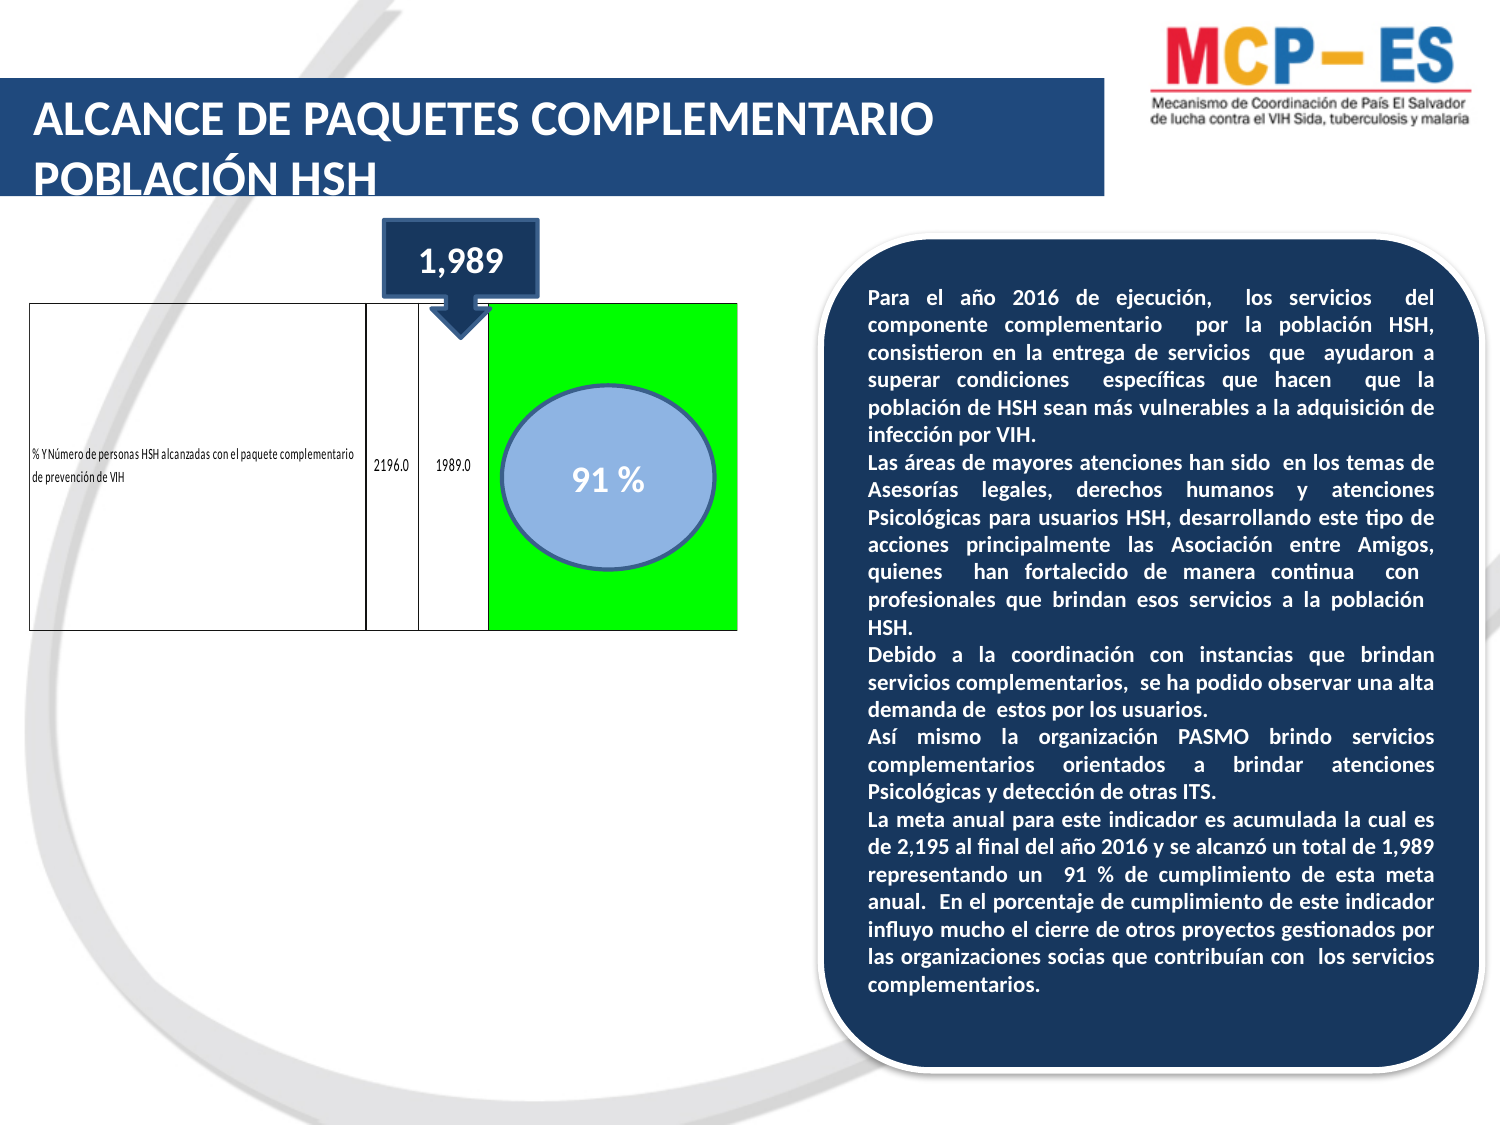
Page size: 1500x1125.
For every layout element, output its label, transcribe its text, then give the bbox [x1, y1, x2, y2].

text_box 1,989 [381, 217, 540, 300]
text_box Para el año 2016 de ejecución, los servicios del componente complementario por la población HSH, consistieron en la entrega de servicios que ayudaron a superar condiciones específicas que hacen que la población de HSH sean más vulnerables a la adquisición de infección por VIH. Las áreas de mayores atenciones han sido en los temas de Asesorías legales, derechos humanos y atenciones Psicológicas para usuarios HSH, desarrollando este tipo de acciones principalmente las Asociación entre Amigos, quienes han fortalecido de manera continua con profesionales que brindan esos servicios a la población HSH. Debido a la coordinación con instancias que brindan servicios complementarios, se ha podido observar una alta demanda de estos por los usuarios. Así mismo la organización PASMO brindo servicios complementarios orientados a brindar atenciones Psicológicas y detección de otras ITS. La meta anual para este indicador es acumulada la cual es de 2,195 al final del año 2016 y se alcanzó un total de 1,989 representando un 91 % de cumplimiento de esta meta anual. En el porcentaje de cumplimiento de este indicador influyo mucho el cierre de otros proyectos gestionados por las organizaciones socias que contribuían con los servicios complementarios. [817, 233, 1486, 1074]
picture [0, 0, 1500, 1125]
list ALCANCE DE PAQUETES COMPLEMENTARIO POBLACIÓN HSH [0, 78, 1105, 197]
